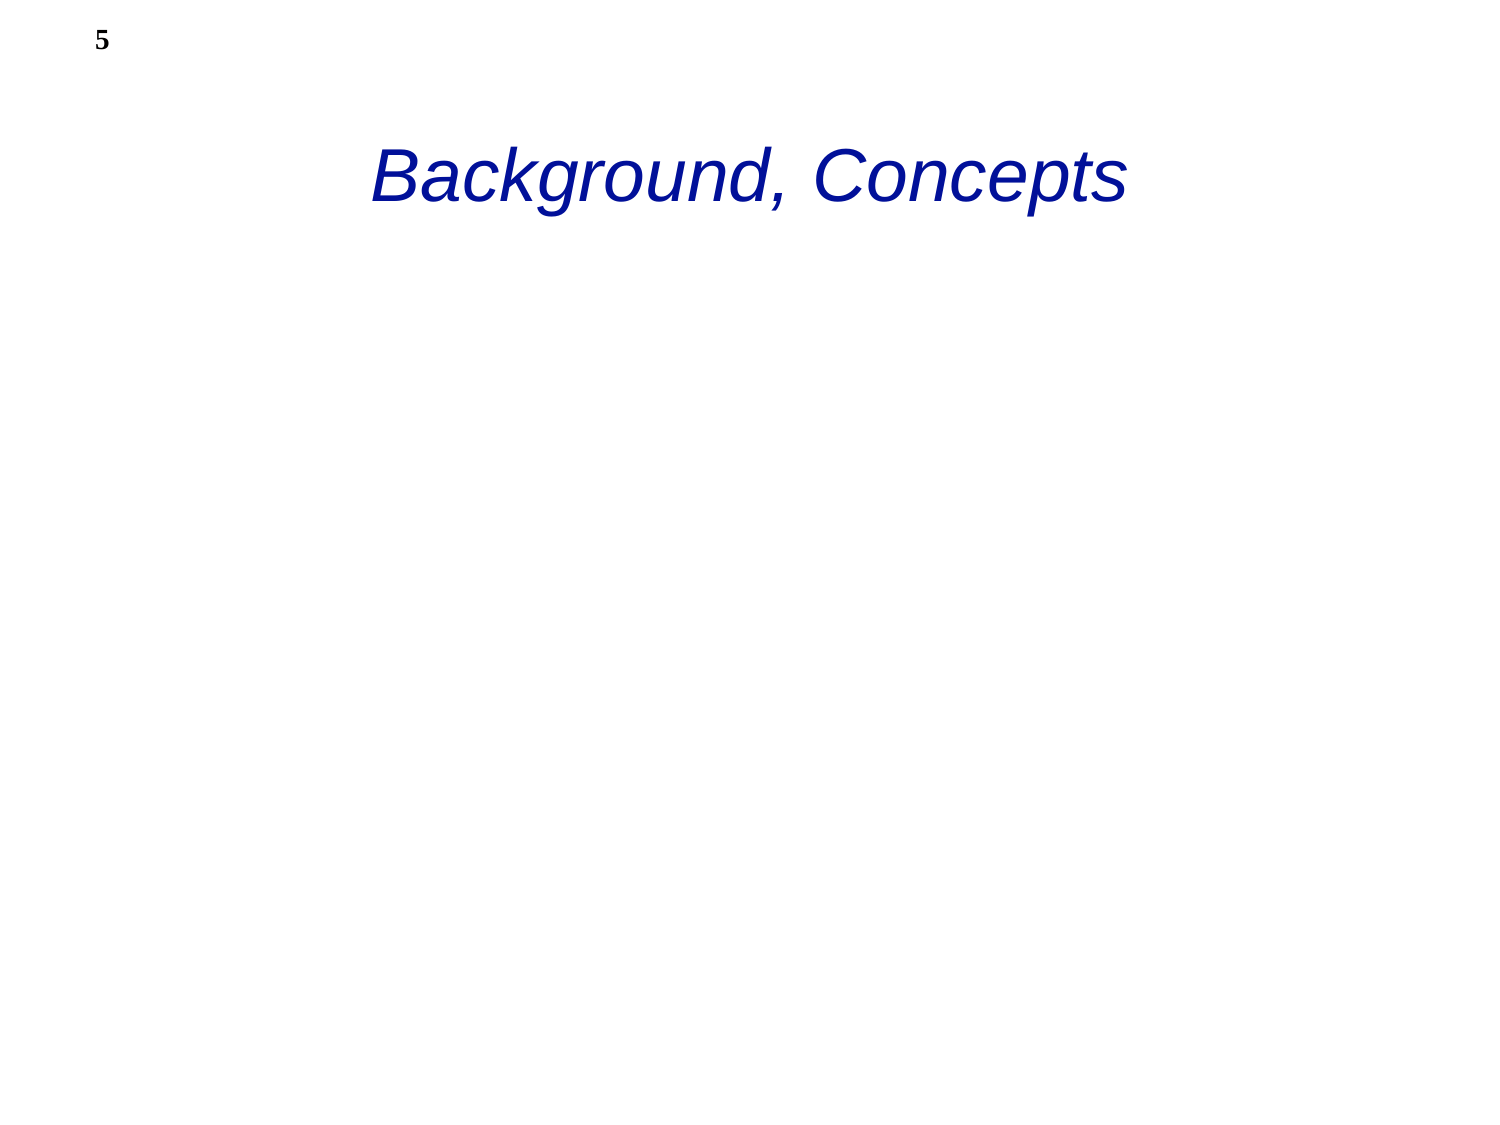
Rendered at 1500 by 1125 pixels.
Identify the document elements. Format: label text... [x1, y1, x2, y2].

title Background, Concepts [249, 49, 1251, 276]
slide_number 5 [4, 12, 126, 76]
